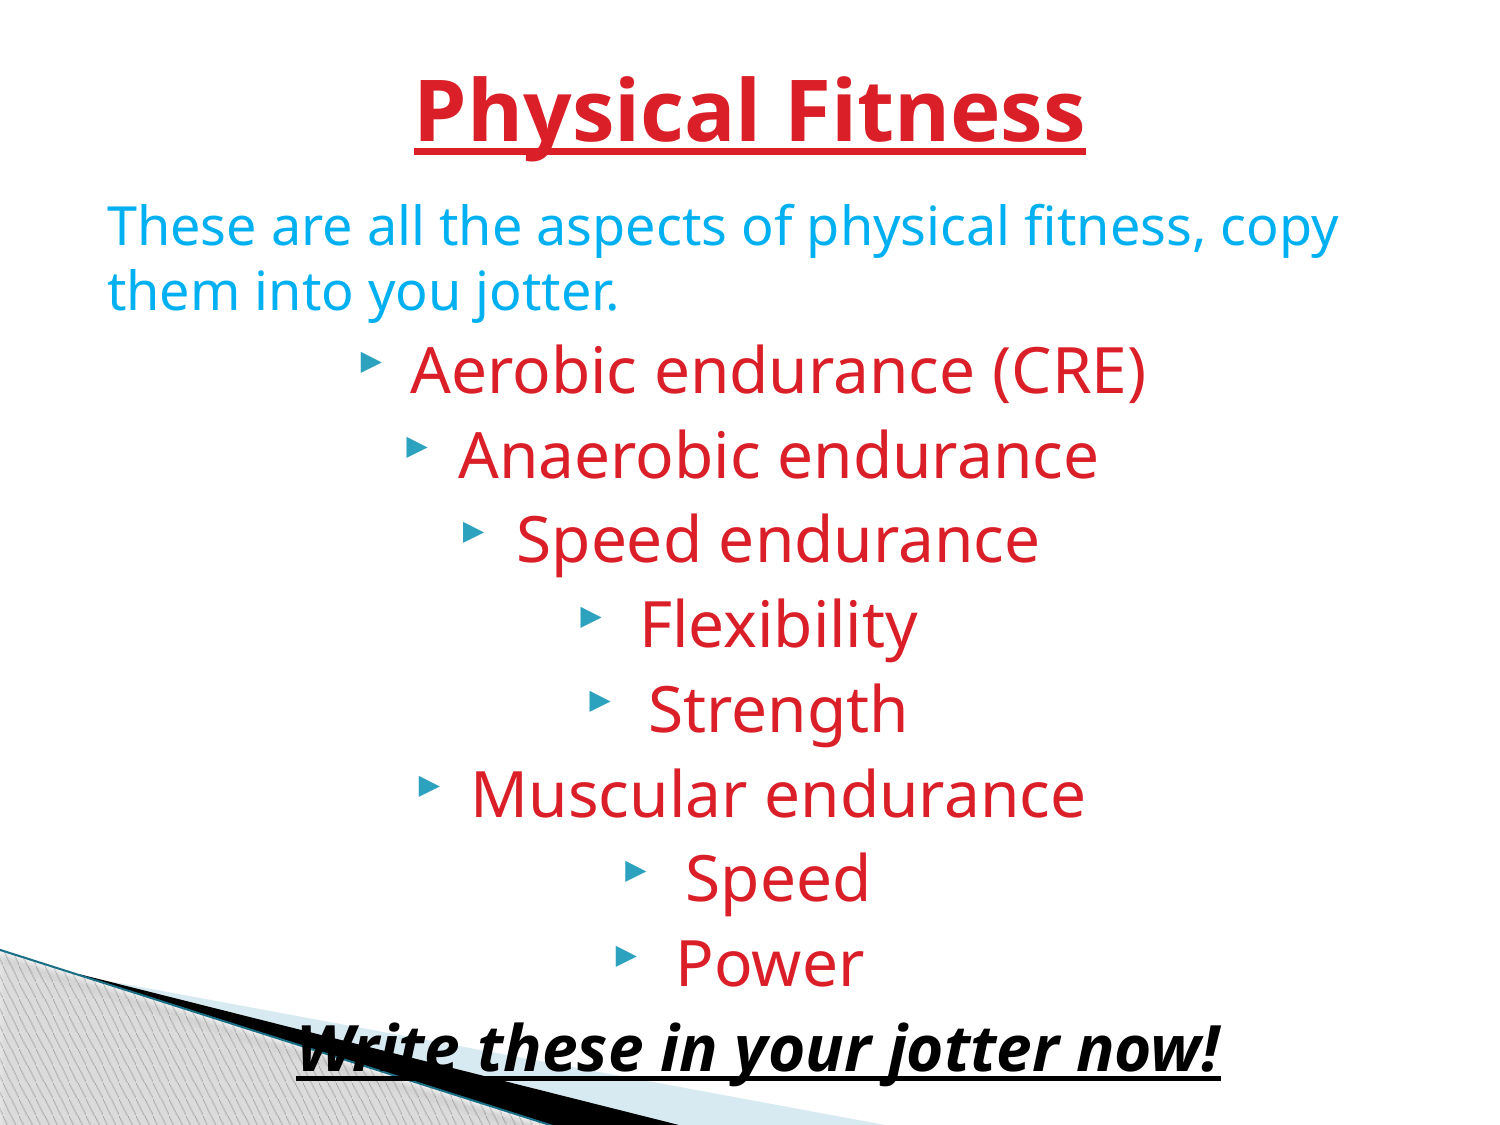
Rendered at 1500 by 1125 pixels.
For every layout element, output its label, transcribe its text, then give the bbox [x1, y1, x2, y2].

title Physical Fitness [75, 19, 1425, 197]
list These are all the aspects of physical fitness, copy them into you jotter. Aerobic endurance (CRE) Anaerobic endurance Speed endurance Flexibility Strength Muscular endurance Speed Power Write these in your jotter now! [75, 197, 1425, 1094]
